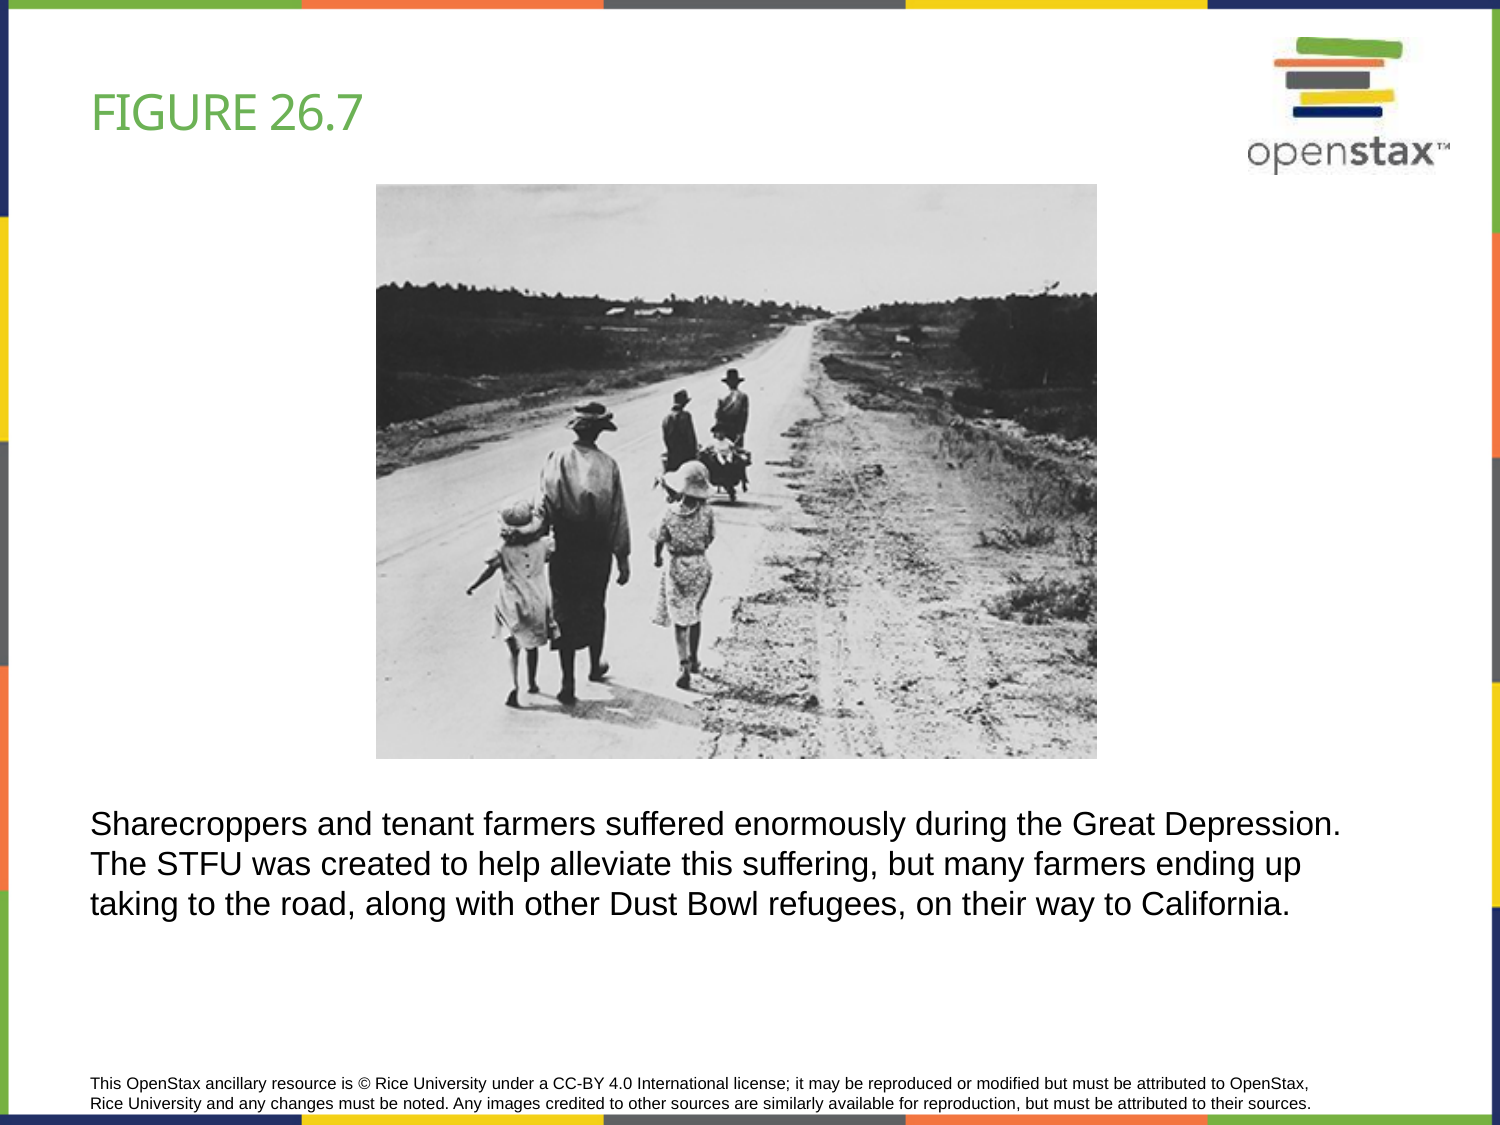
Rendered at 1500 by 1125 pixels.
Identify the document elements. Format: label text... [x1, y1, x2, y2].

title Figure 26.7 [75, 39, 1246, 148]
footer This OpenStax ancillary resource is © Rice University under a CC-BY 4.0 International license; it may be reproduced or modified but must be attributed to OpenStax, Rice University and any changes must be noted. Any images credited to other sources are similarly available for reproduction, but must be attributed to their sources. [75, 1065, 1346, 1112]
picture [0, 0, 1500, 1125]
list Sharecroppers and tenant farmers suffered enormously during the Great Depression. The STFU was created to help alleviate this suffering, but many farmers ending up taking to the road, along with other Dust Bowl refugees, on their way to California. [75, 794, 1398, 986]
